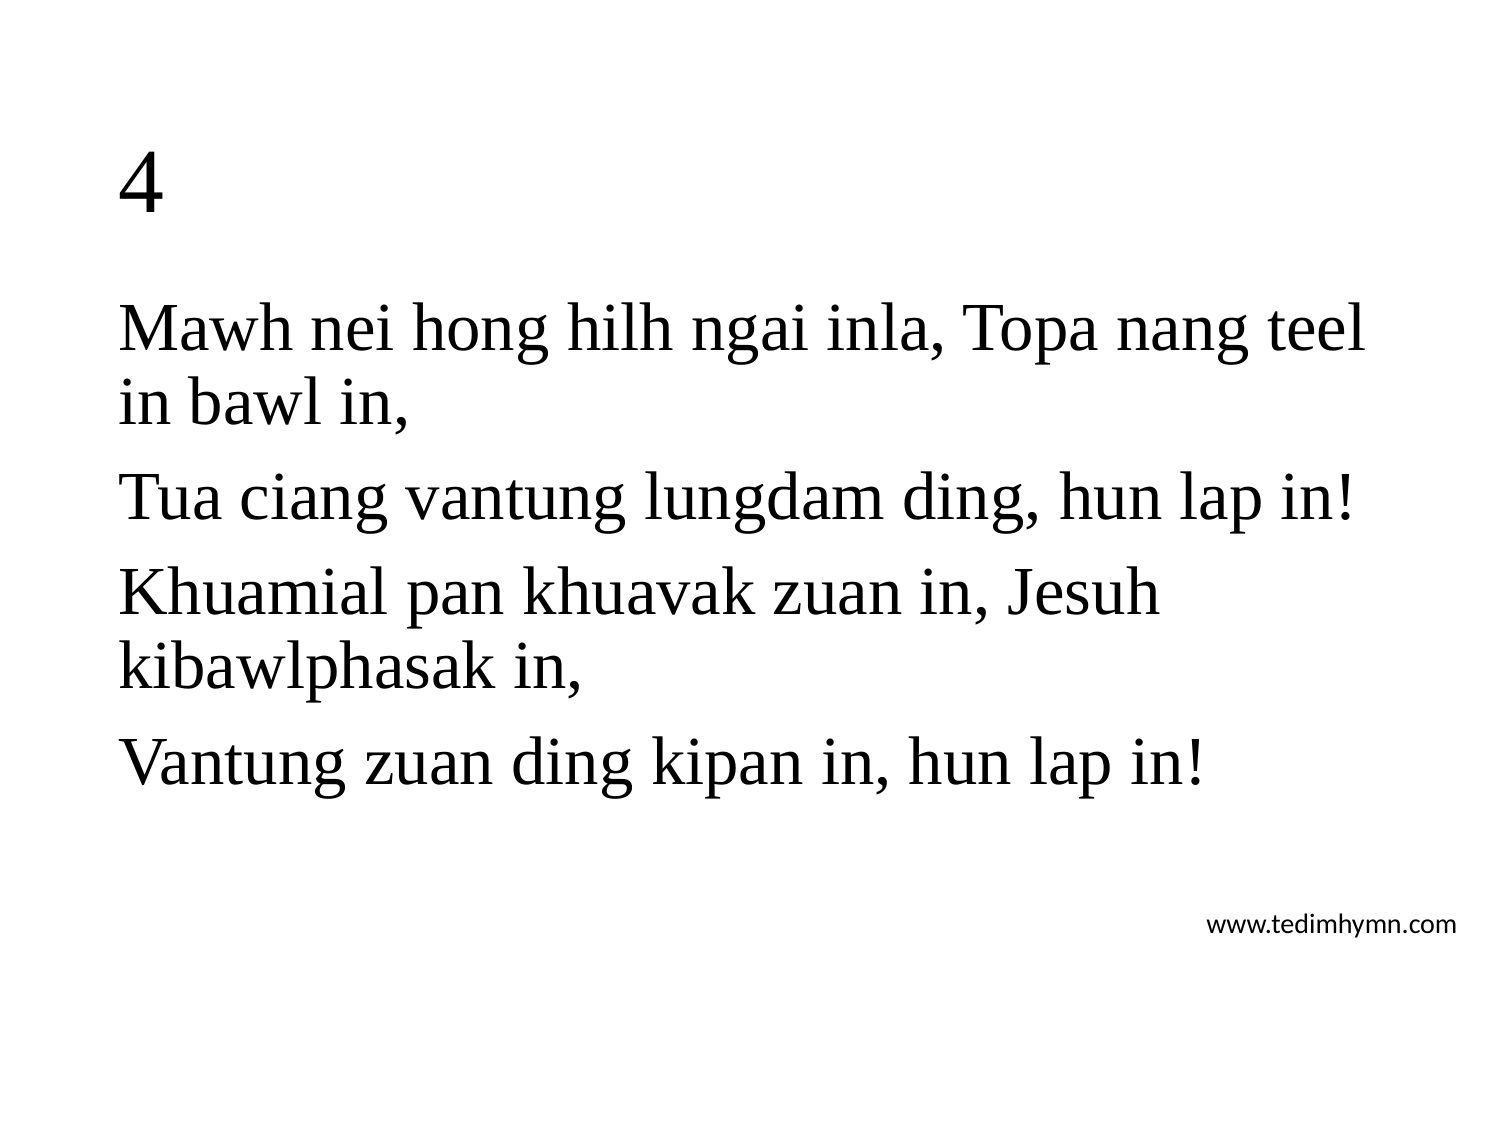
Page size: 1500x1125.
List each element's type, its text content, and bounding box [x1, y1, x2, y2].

title 4 [103, 122, 1397, 244]
text_box www.tedimhymn.com [1191, 897, 1500, 947]
list Mawh nei hong hilh ngai inla, Topa nang teel in bawl in, Tua ciang vantung lungdam ding, hun lap in! Khuamial pan khuavak zuan in, Jesuh kibawlphasak in, Vantung zuan ding kipan in, hun lap in! [103, 283, 1397, 884]
